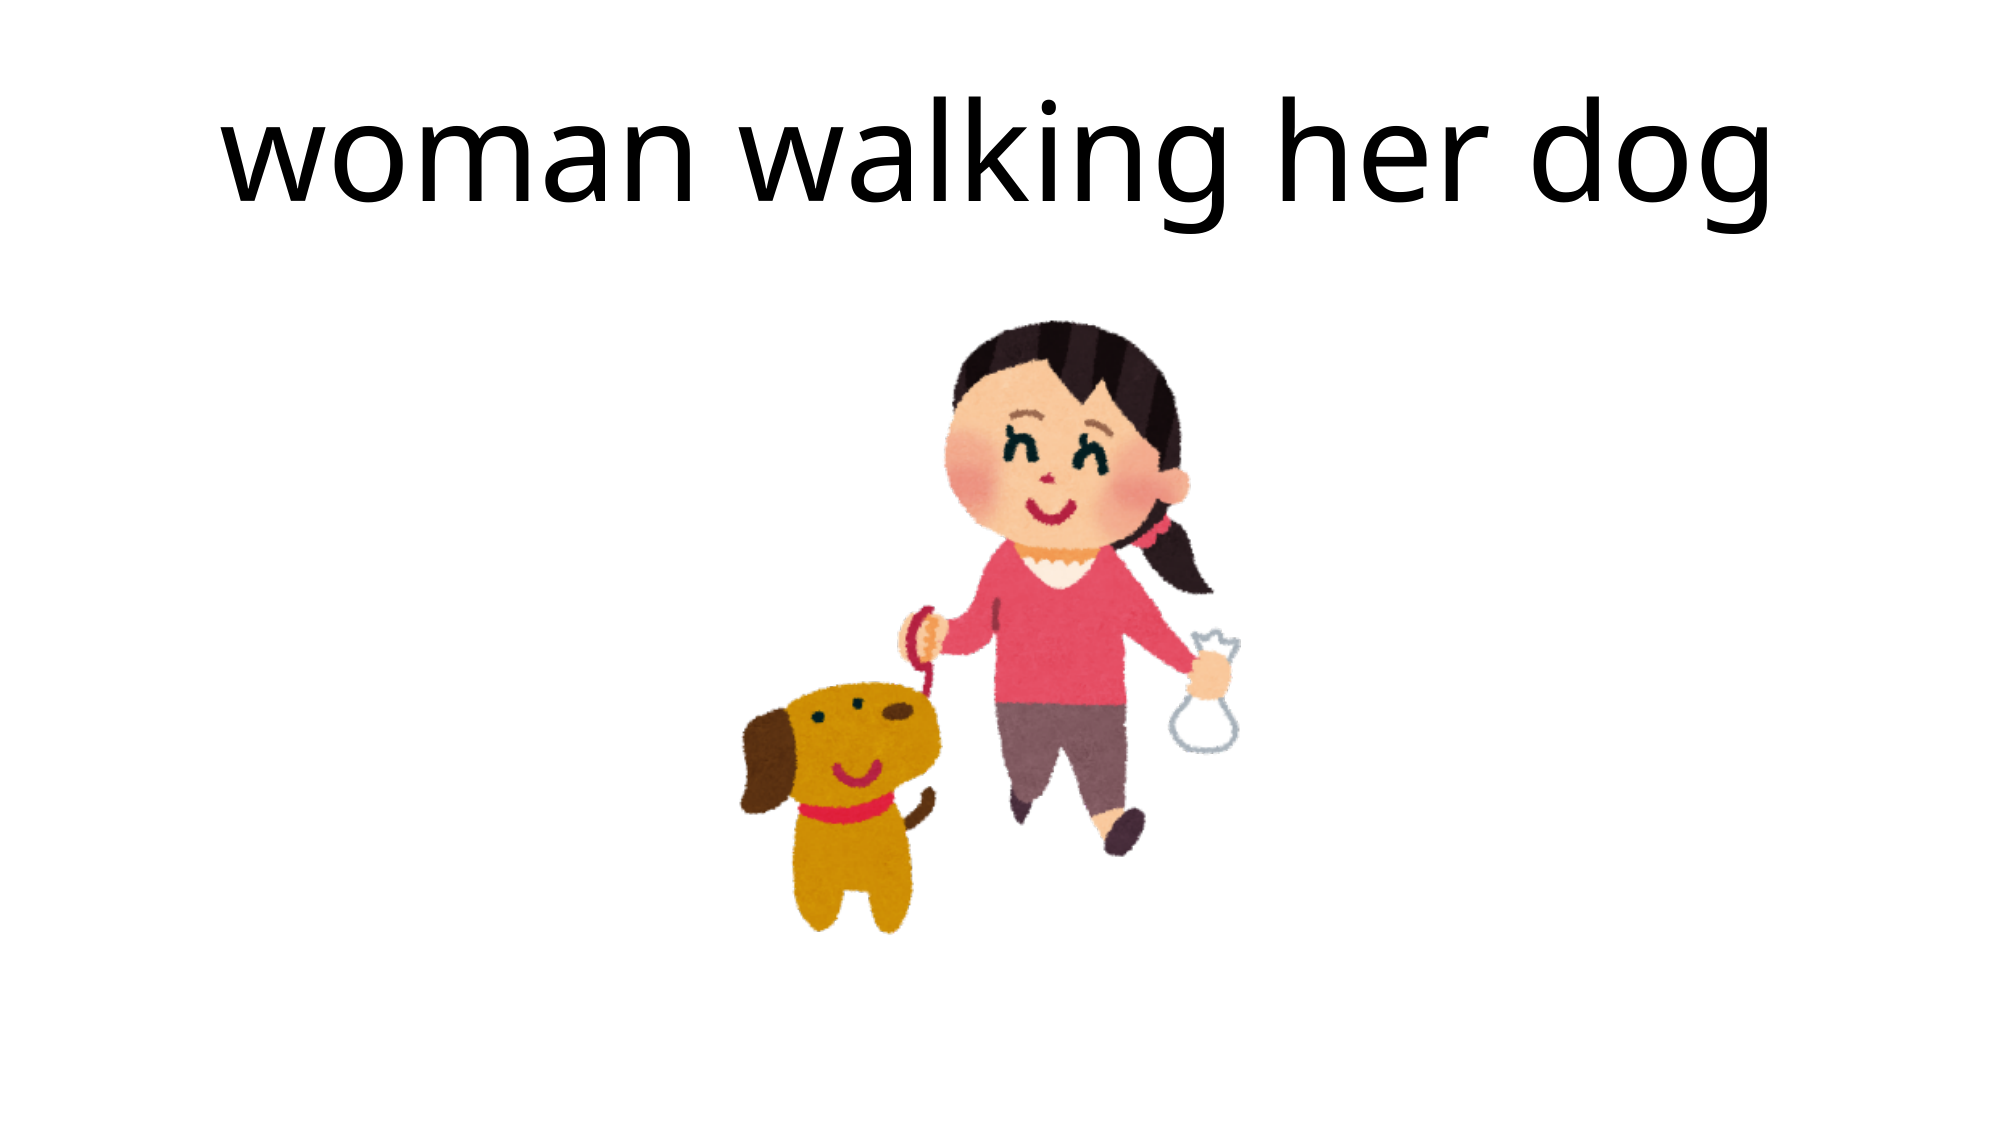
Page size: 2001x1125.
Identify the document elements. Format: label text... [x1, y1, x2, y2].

text_box woman walking her dog [137, 59, 1863, 278]
picture [727, 299, 1249, 946]
